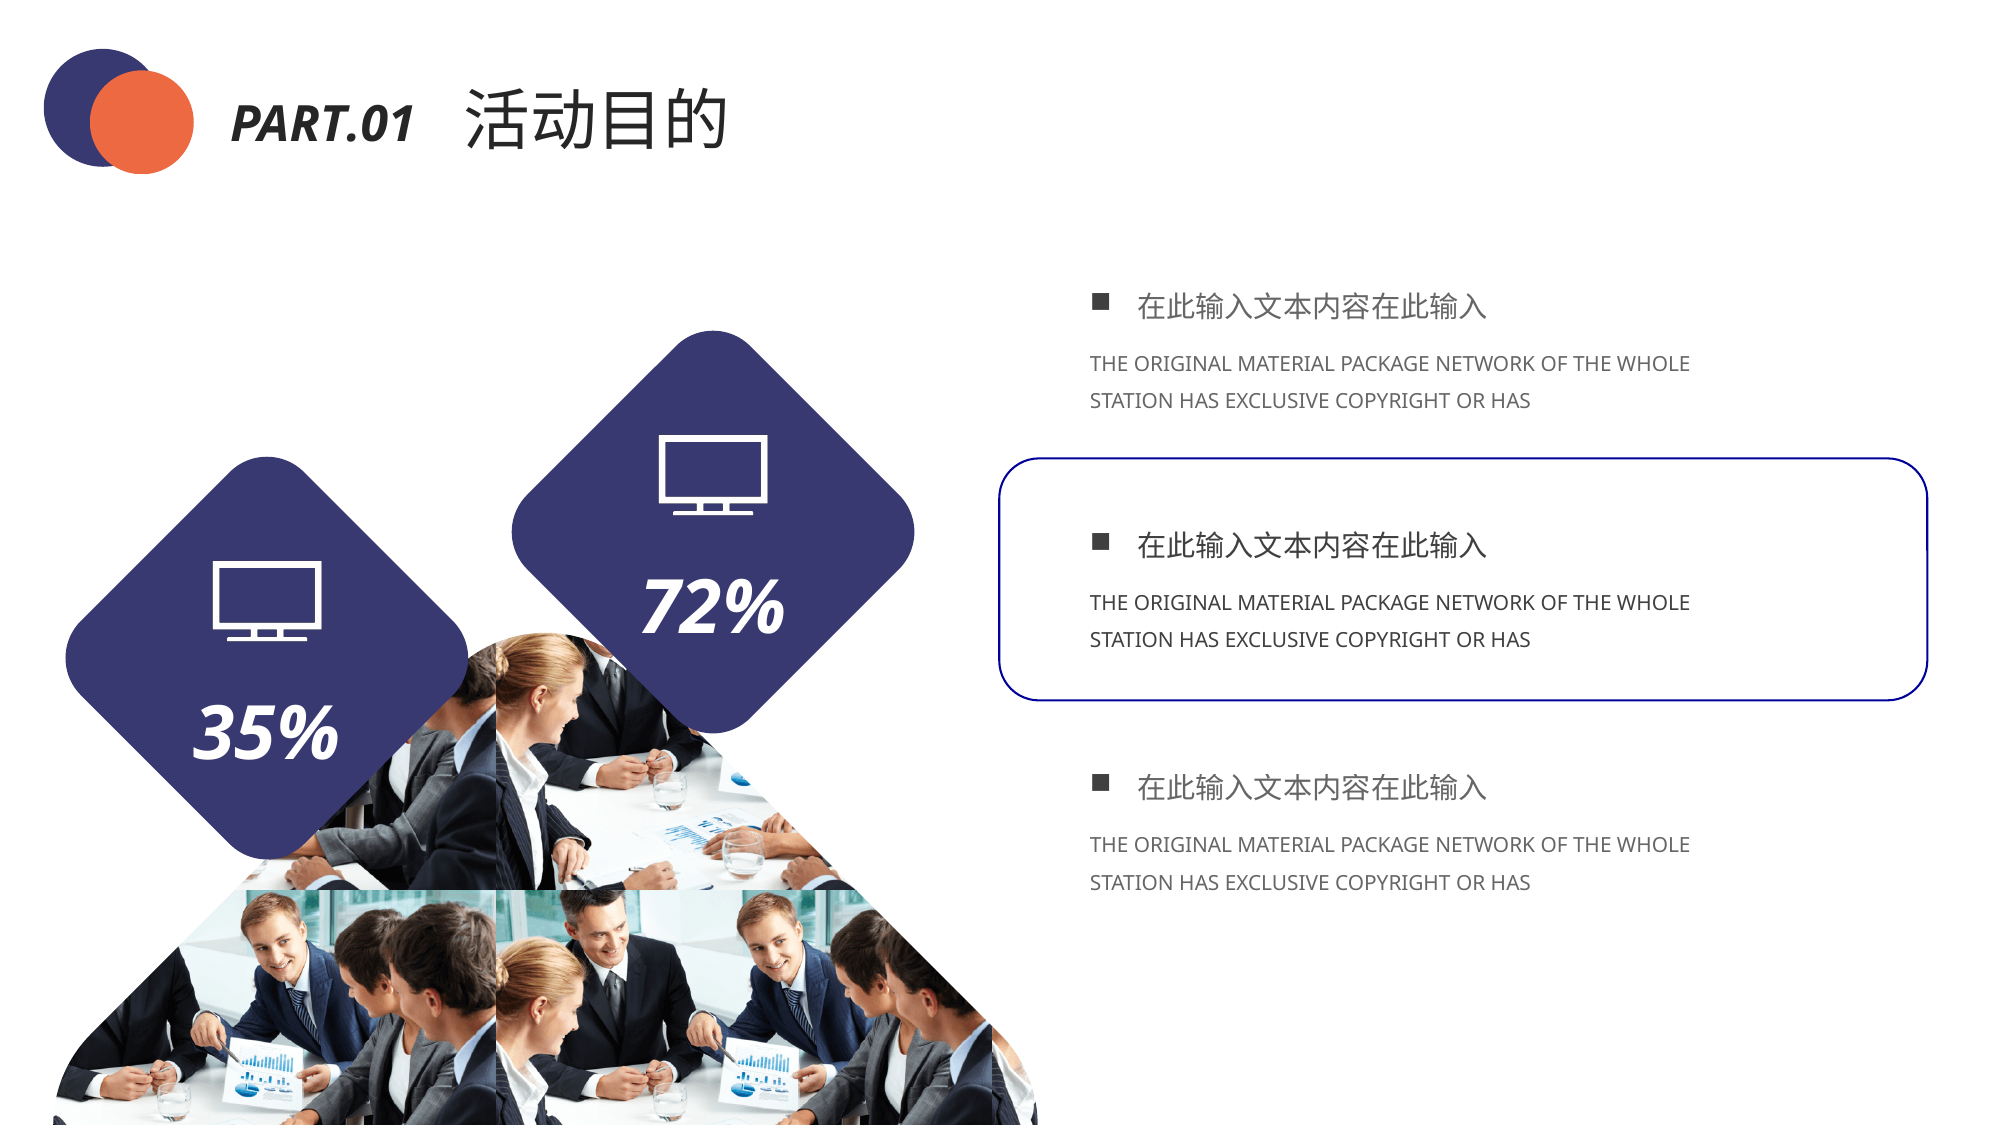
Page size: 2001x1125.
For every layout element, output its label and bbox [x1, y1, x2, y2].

text_box [999, 458, 1928, 701]
text_box [518, 374, 908, 690]
text_box [42, 47, 149, 168]
text_box [72, 500, 462, 816]
text_box [52, 634, 1039, 1125]
text_box [1075, 744, 1786, 899]
text_box [215, 70, 884, 167]
text_box [1075, 263, 1786, 417]
text_box [88, 69, 195, 176]
